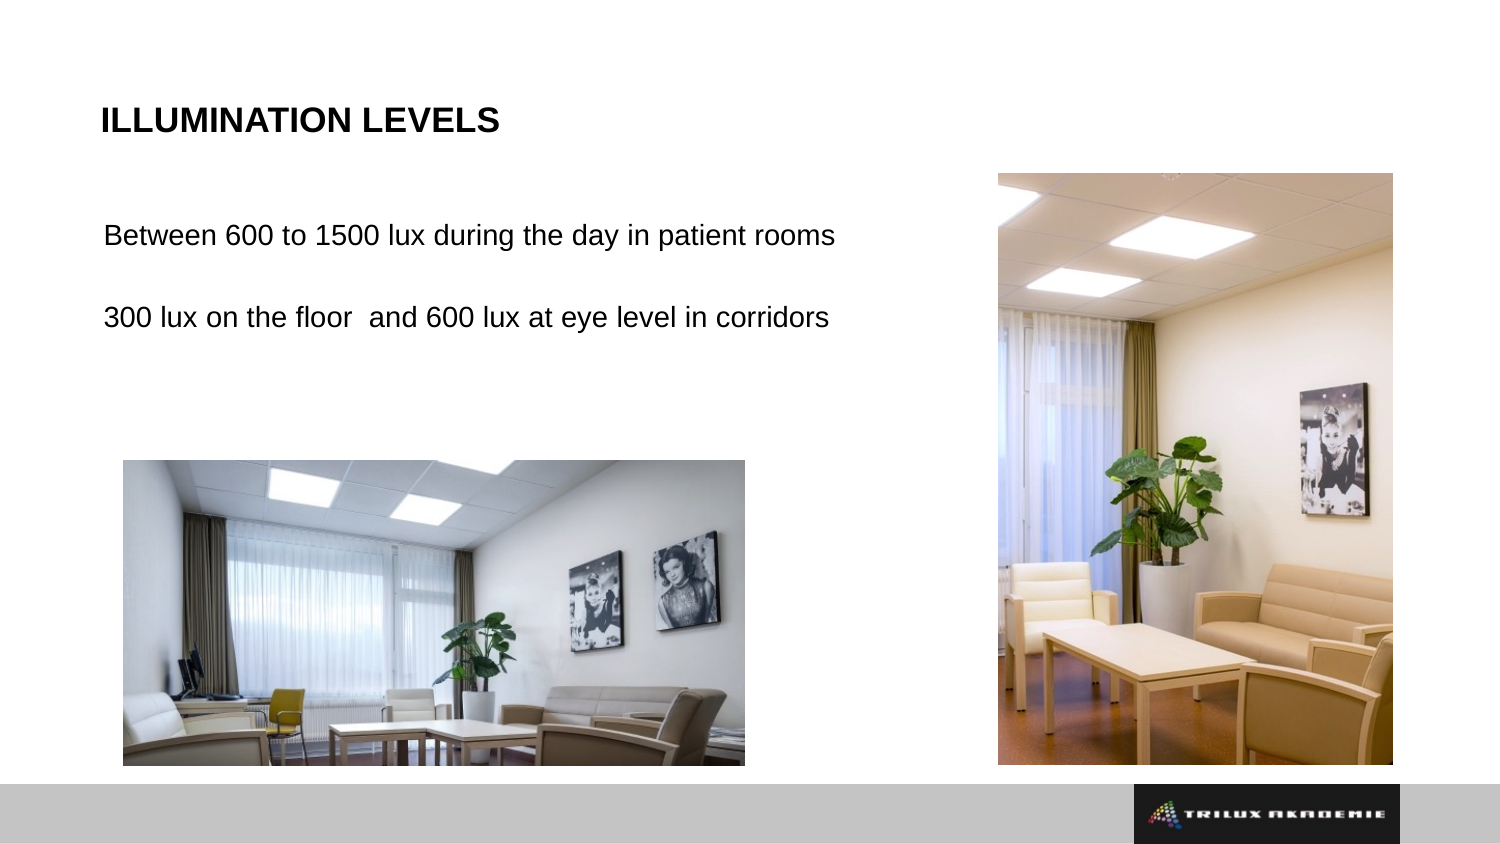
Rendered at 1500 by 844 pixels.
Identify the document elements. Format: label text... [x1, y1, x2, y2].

list Between 600 to 1500 lux during the day in patient rooms 300 lux on the floor and 600 lux at eye level in corridors [88, 208, 939, 678]
picture [1134, 784, 1400, 844]
picture [123, 460, 746, 766]
title Illumination levels [85, 48, 1397, 189]
picture [997, 173, 1393, 766]
